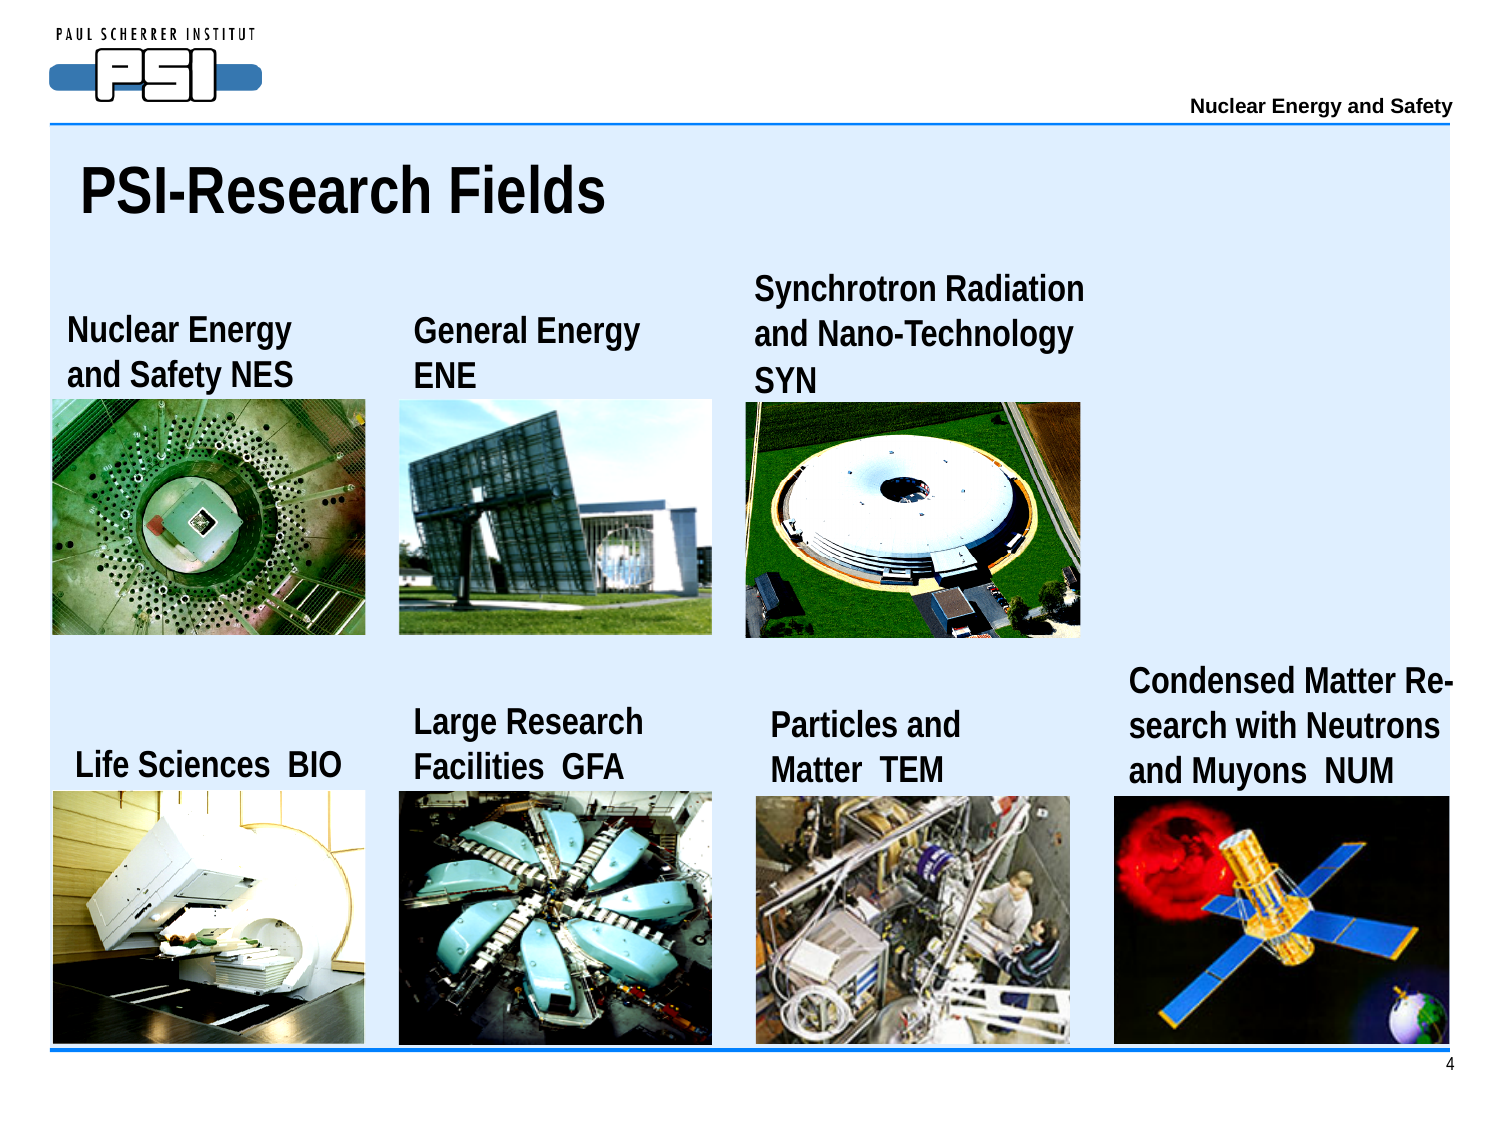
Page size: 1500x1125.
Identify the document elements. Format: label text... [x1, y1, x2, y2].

text_box [50, 125, 1450, 261]
title PSI-Research Fields [50, 146, 1081, 235]
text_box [51, 261, 1450, 1045]
picture [37, 12, 275, 113]
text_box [51, 296, 366, 636]
